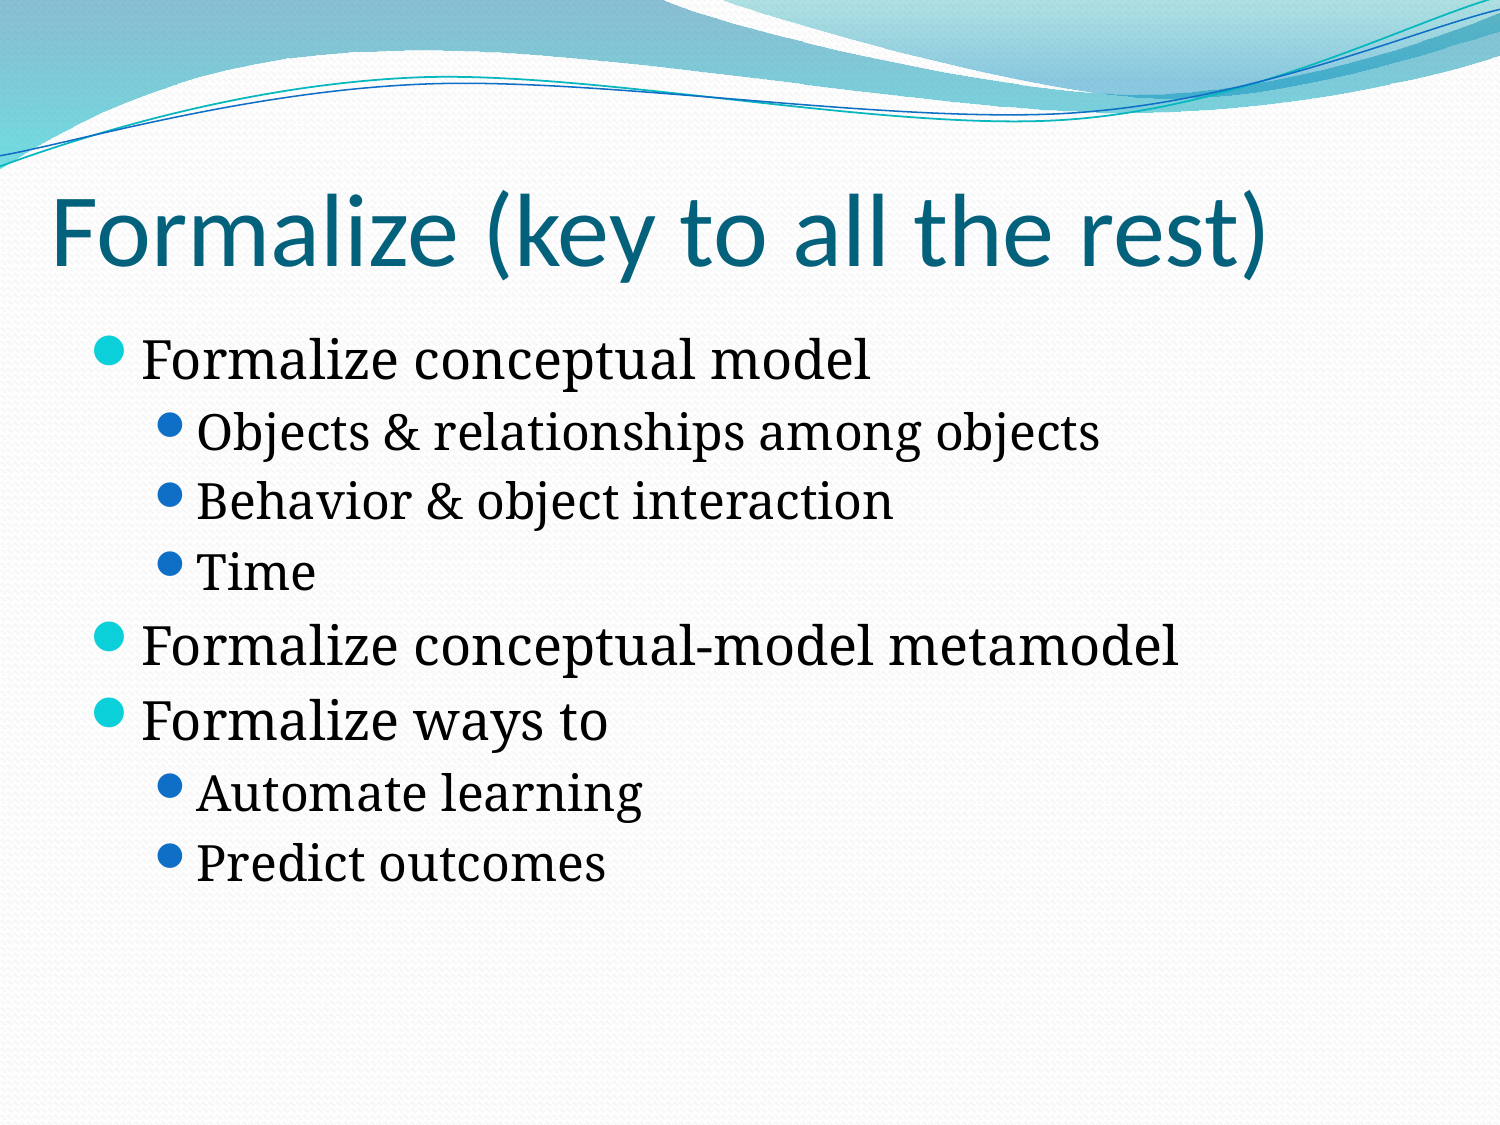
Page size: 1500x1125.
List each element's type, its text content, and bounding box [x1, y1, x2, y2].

title Formalize (key to all the rest) [50, 99, 1363, 288]
list Formalize conceptual model Objects & relationships among objects Behavior & object interaction Time Formalize conceptual-model metamodel Formalize ways to Automate learning Predict outcomes [75, 317, 1425, 1038]
